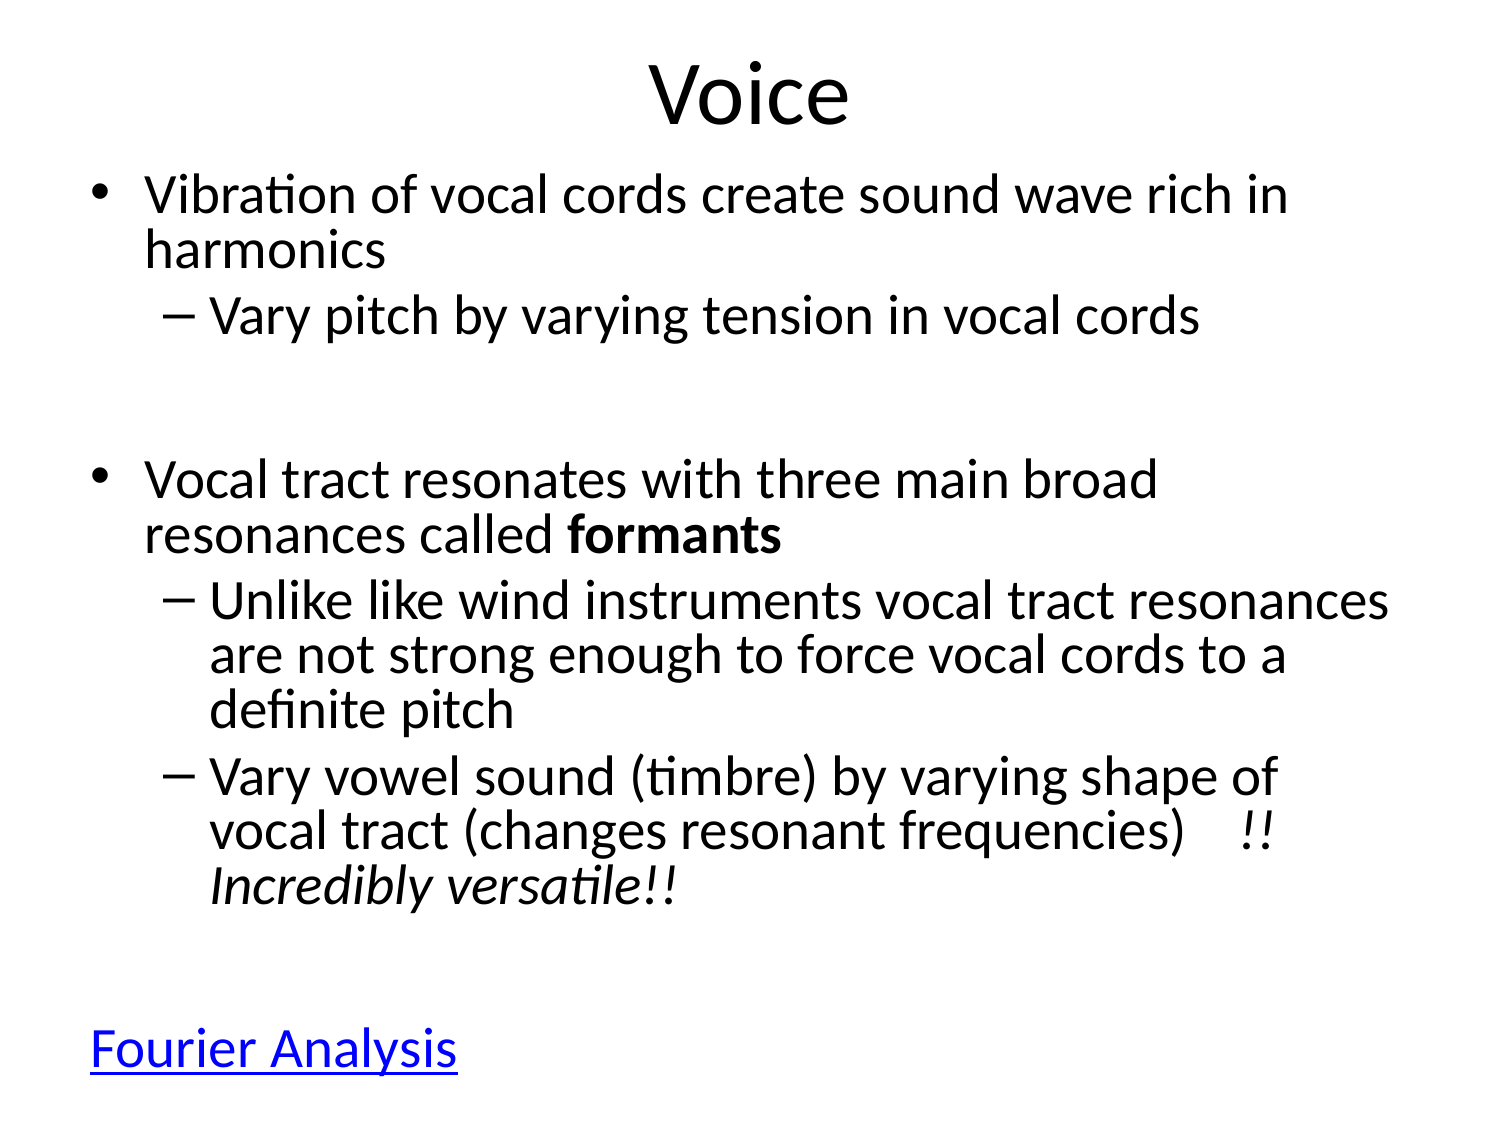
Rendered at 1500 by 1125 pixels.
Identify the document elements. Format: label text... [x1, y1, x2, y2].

list Vibration of vocal cords create sound wave rich in harmonics Vary pitch by varying tension in vocal cords Vocal tract resonates with three main broad resonances called formants Unlike like wind instruments vocal tract resonances are not strong enough to force vocal cords to a definite pitch Vary vowel sound (timbre) by varying shape of vocal tract (changes resonant frequencies) !!Incredibly versatile!! Fourier Analysis [75, 162, 1425, 1088]
title Voice [75, 0, 1425, 162]
